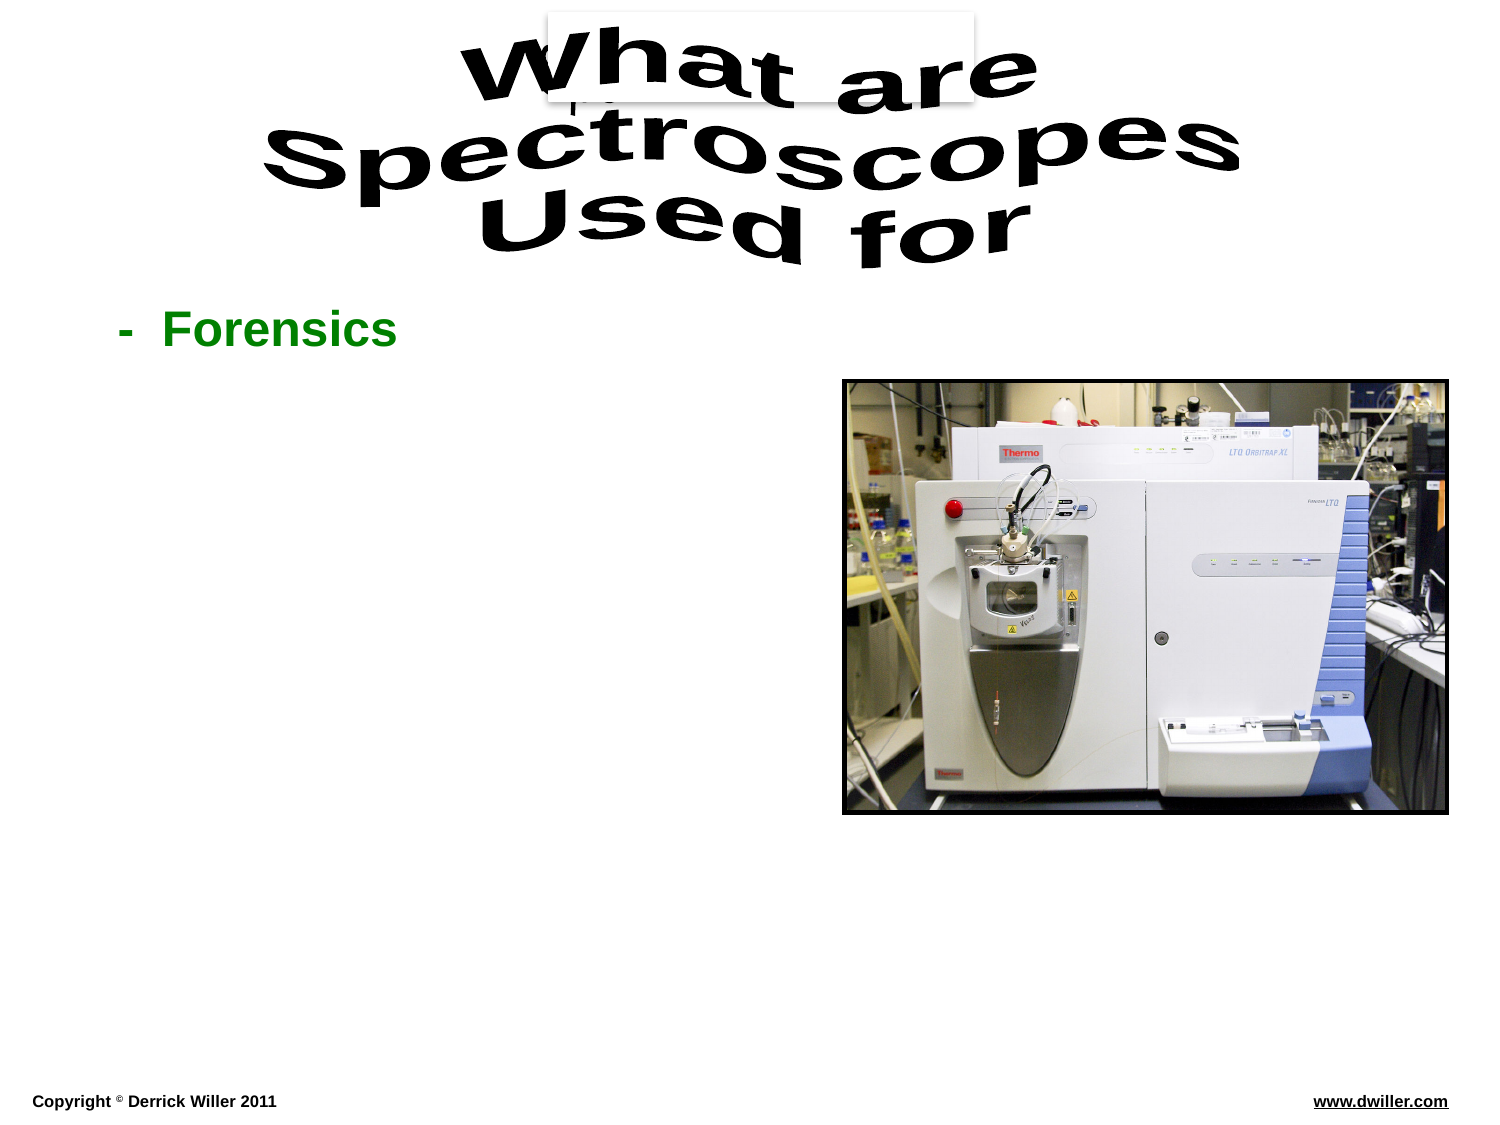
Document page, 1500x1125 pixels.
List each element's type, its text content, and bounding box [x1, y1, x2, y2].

picture [846, 383, 1445, 811]
text_box - Forensics [102, 289, 414, 365]
text_box [548, 12, 974, 102]
